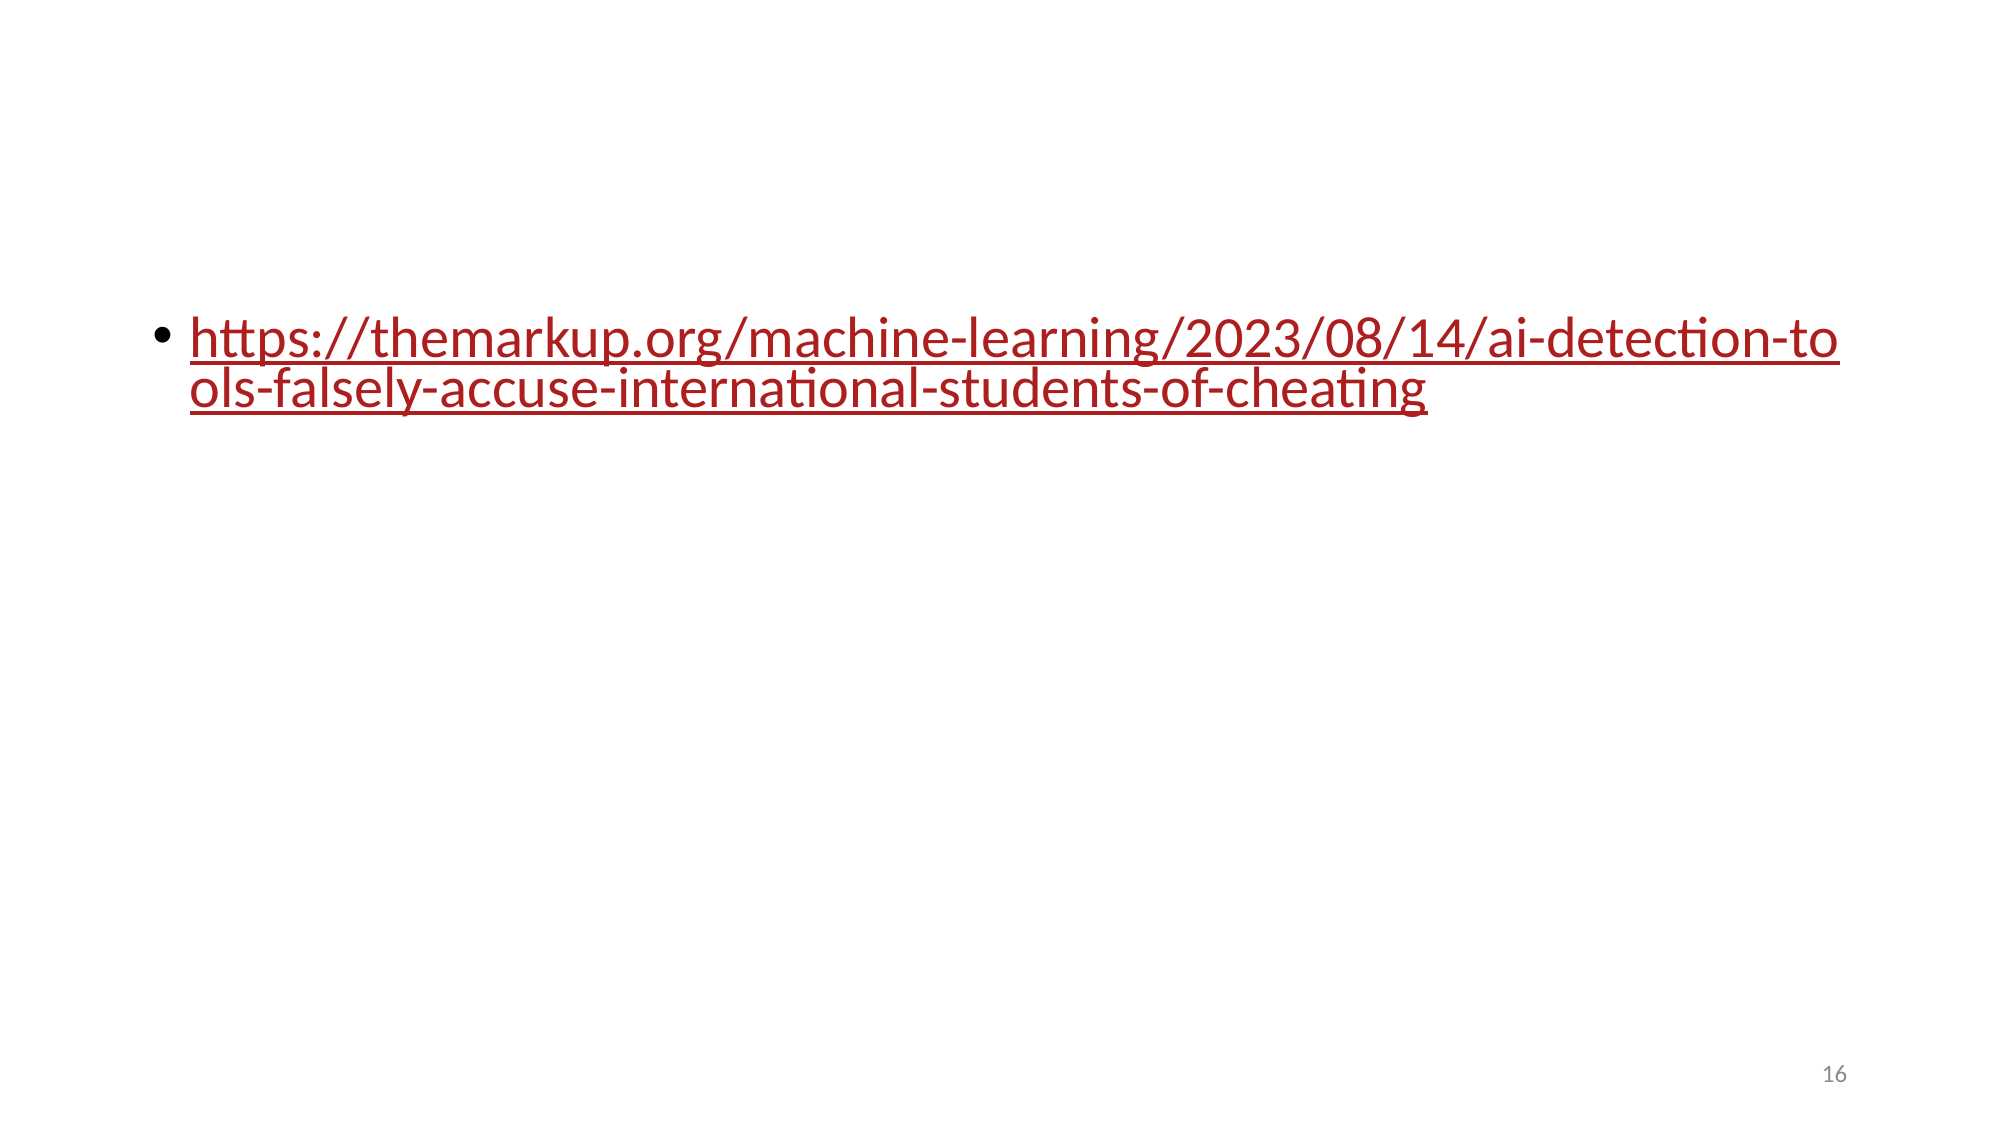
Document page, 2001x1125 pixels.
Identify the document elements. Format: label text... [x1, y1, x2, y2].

slide_number 16 [1412, 1042, 1863, 1103]
list https://themarkup.org/machine-learning/2023/08/14/ai-detection-tools-falsely-accuse-international-students-of-cheating [137, 299, 1863, 1014]
